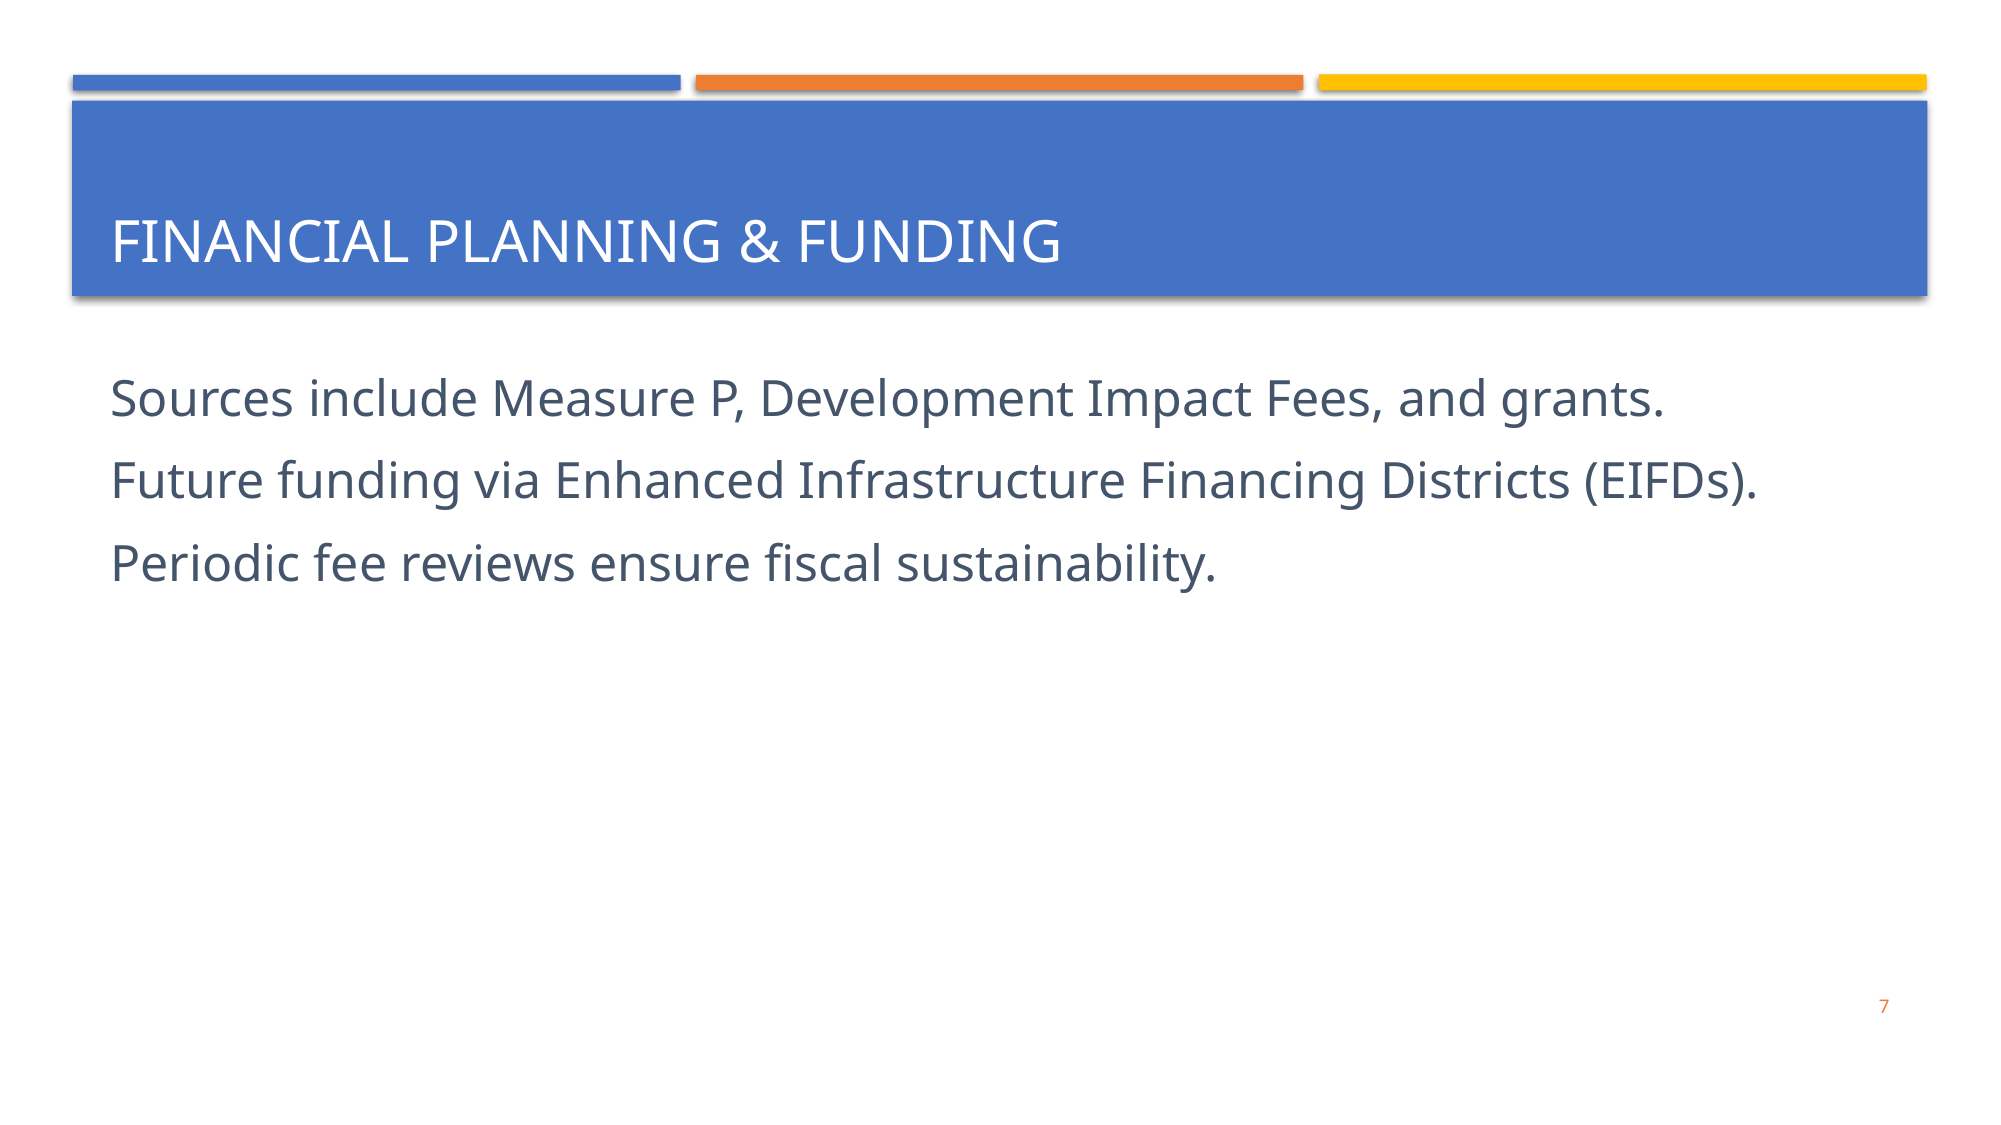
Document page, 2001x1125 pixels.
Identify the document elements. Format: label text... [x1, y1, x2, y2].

list Sources include Measure P, Development Impact Fees, and grants. Future funding via Enhanced Infrastructure Financing Districts (EIFDs). Periodic fee reviews ensure fiscal sustainability. [95, 332, 1905, 1037]
slide_number 7 [1732, 977, 1905, 1037]
title Financial planning & funding [95, 115, 1905, 282]
